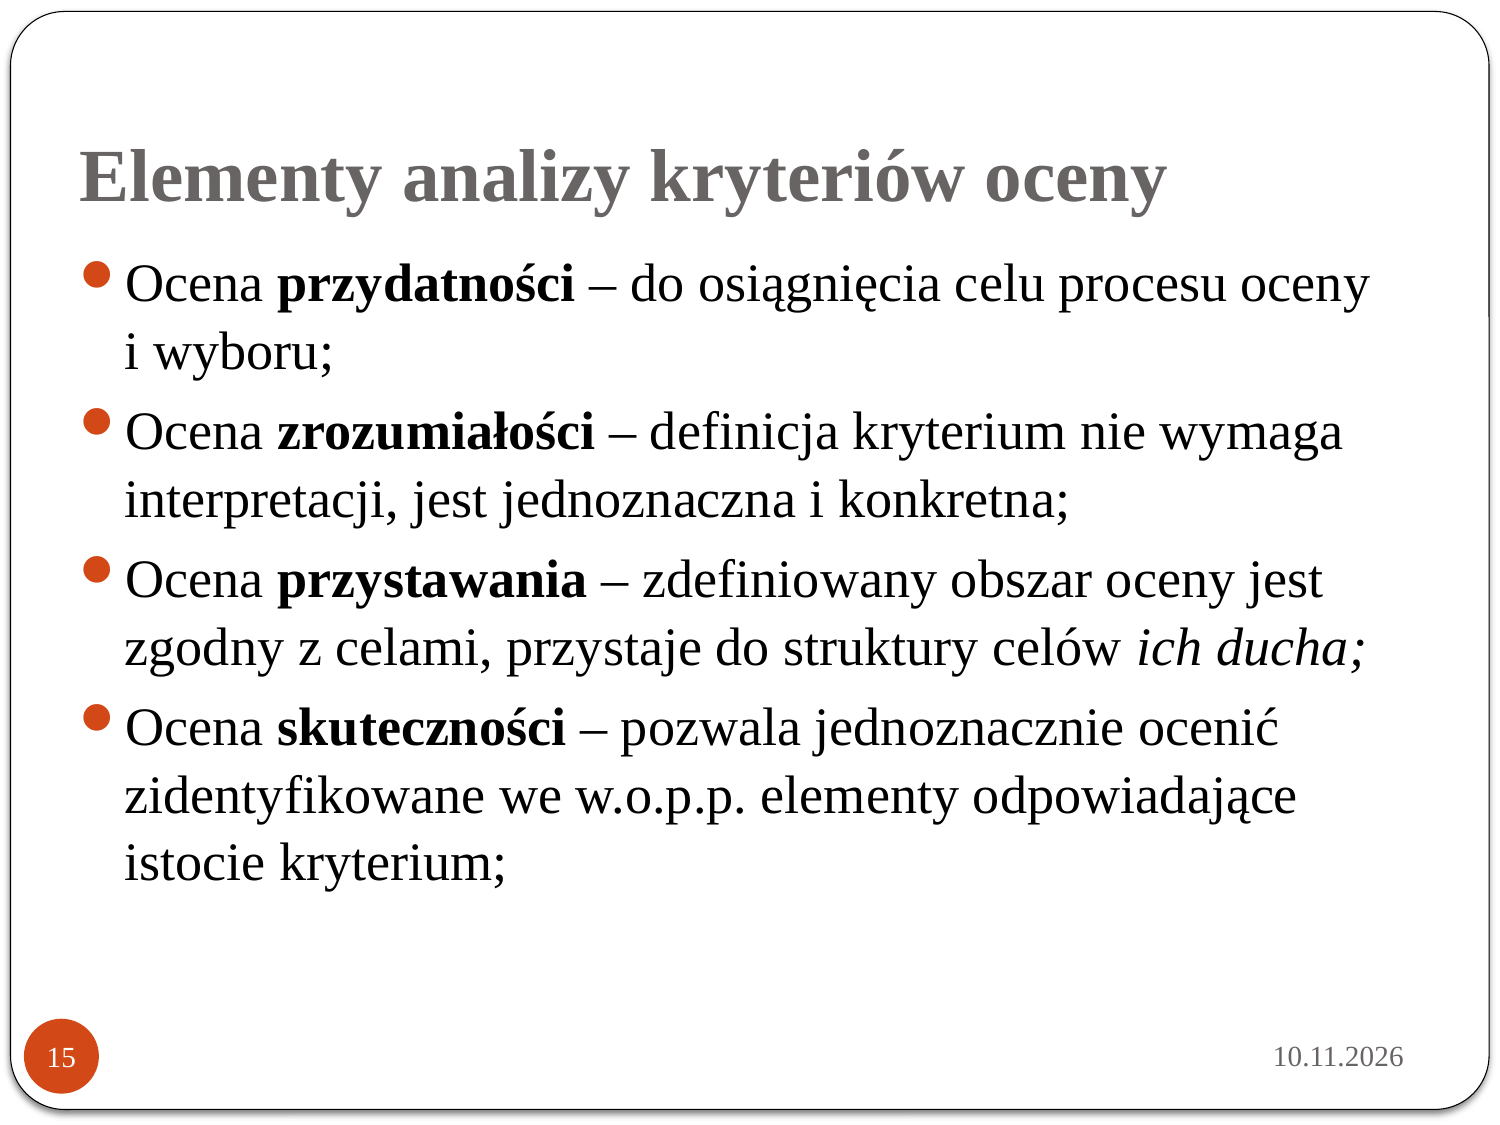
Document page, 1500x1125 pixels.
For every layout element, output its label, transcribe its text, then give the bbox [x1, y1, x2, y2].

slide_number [1012, 1015, 1419, 1094]
list Ocena przydatności – do osiągnięcia celu procesu oceny i wyboru; Ocena zrozumiałości – definicja kryterium nie wymaga interpretacji, jest jednoznaczna i konkretna; Ocena przystawania – zdefiniowany obszar oceny jest zgodny z celami, przystaje do struktury celów ich ducha; Ocena skuteczności – pozwala jednoznacznie ocenić zidentyfikowane we w.o.p.p. elementy odpowiadające istocie kryterium; [64, 237, 1425, 988]
title Elementy analizy kryteriów oceny [64, 45, 1425, 233]
slide_number 15 [23, 1018, 99, 1094]
